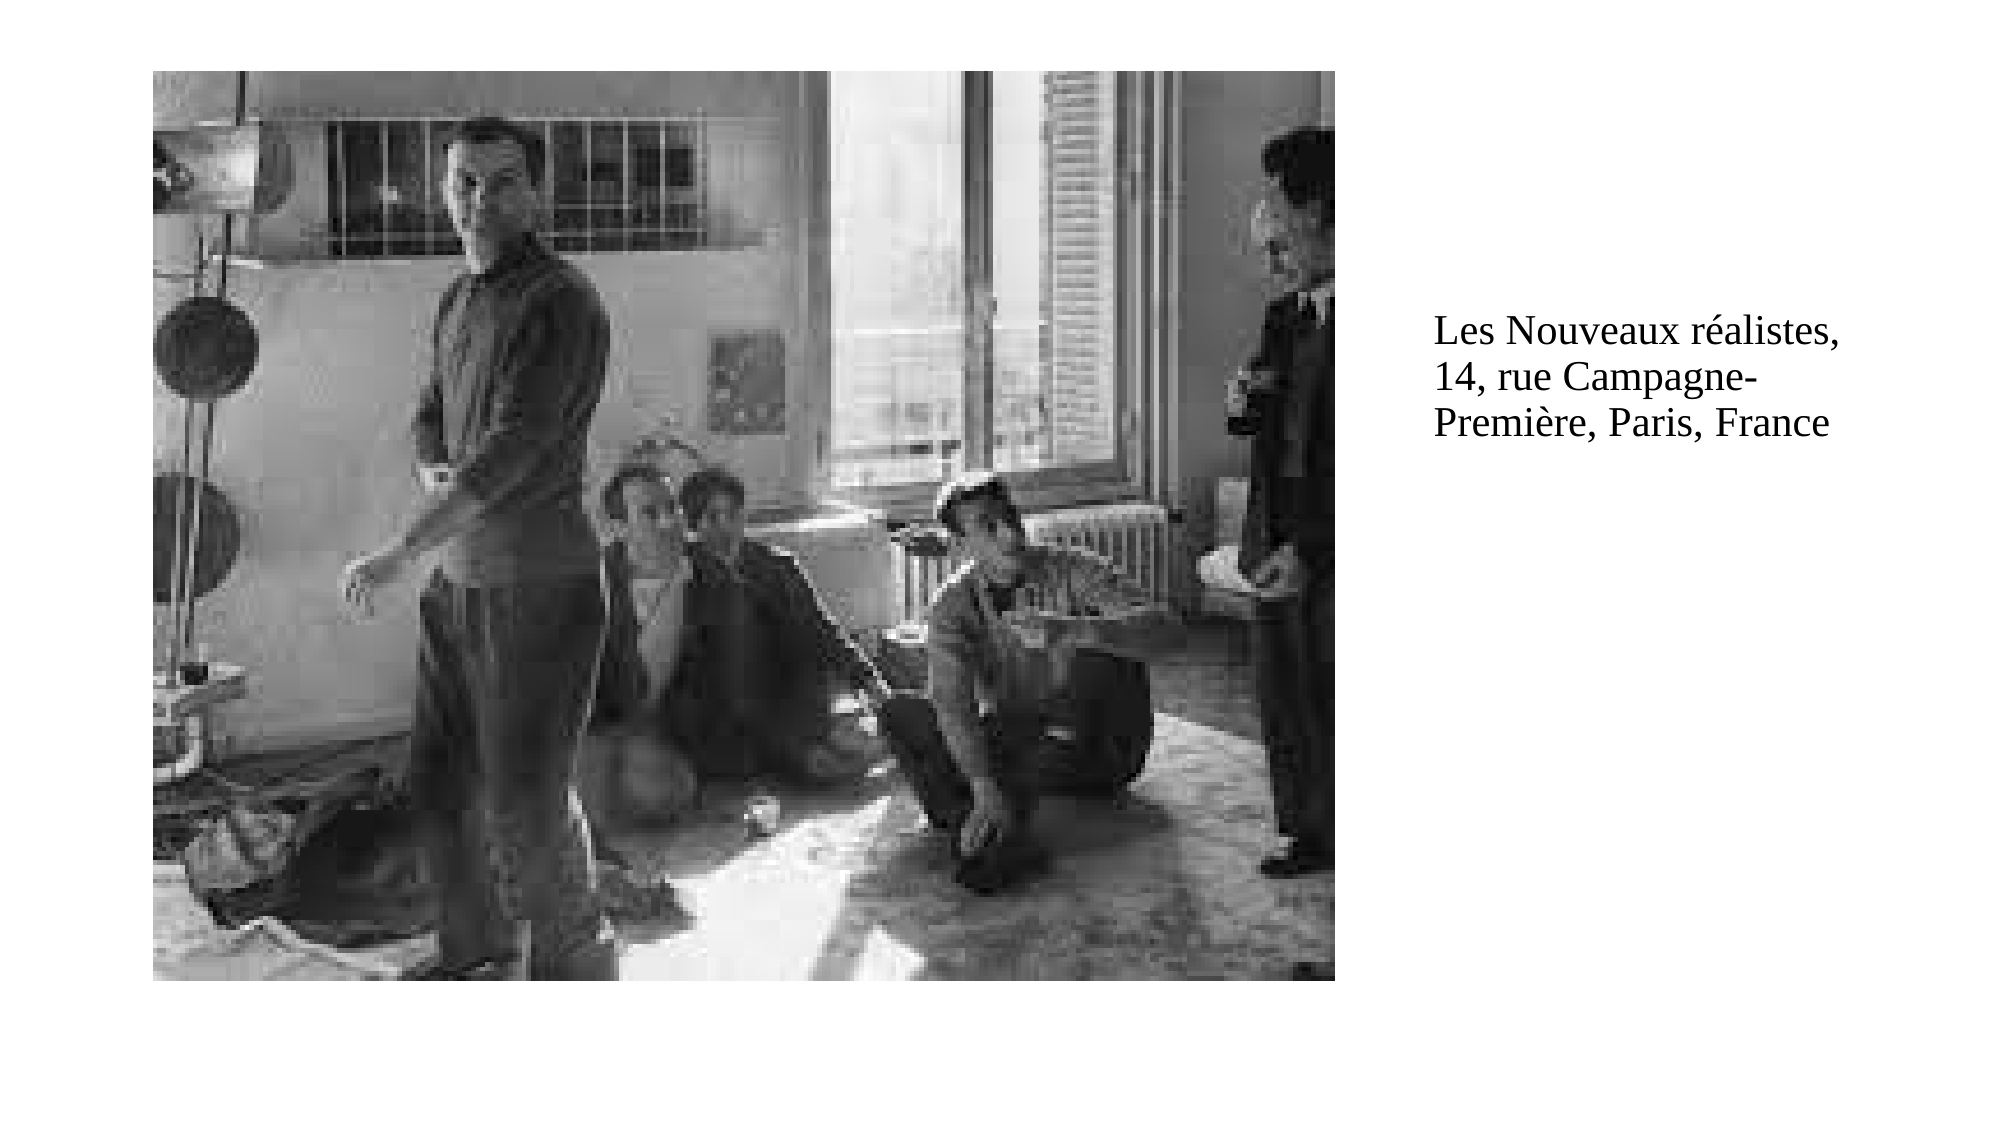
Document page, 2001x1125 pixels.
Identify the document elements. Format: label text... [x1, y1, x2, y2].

title Les Nouveaux réalistes, 14, rue Campagne-Première, Paris, France [1418, 237, 1879, 455]
picture [153, 71, 1335, 981]
